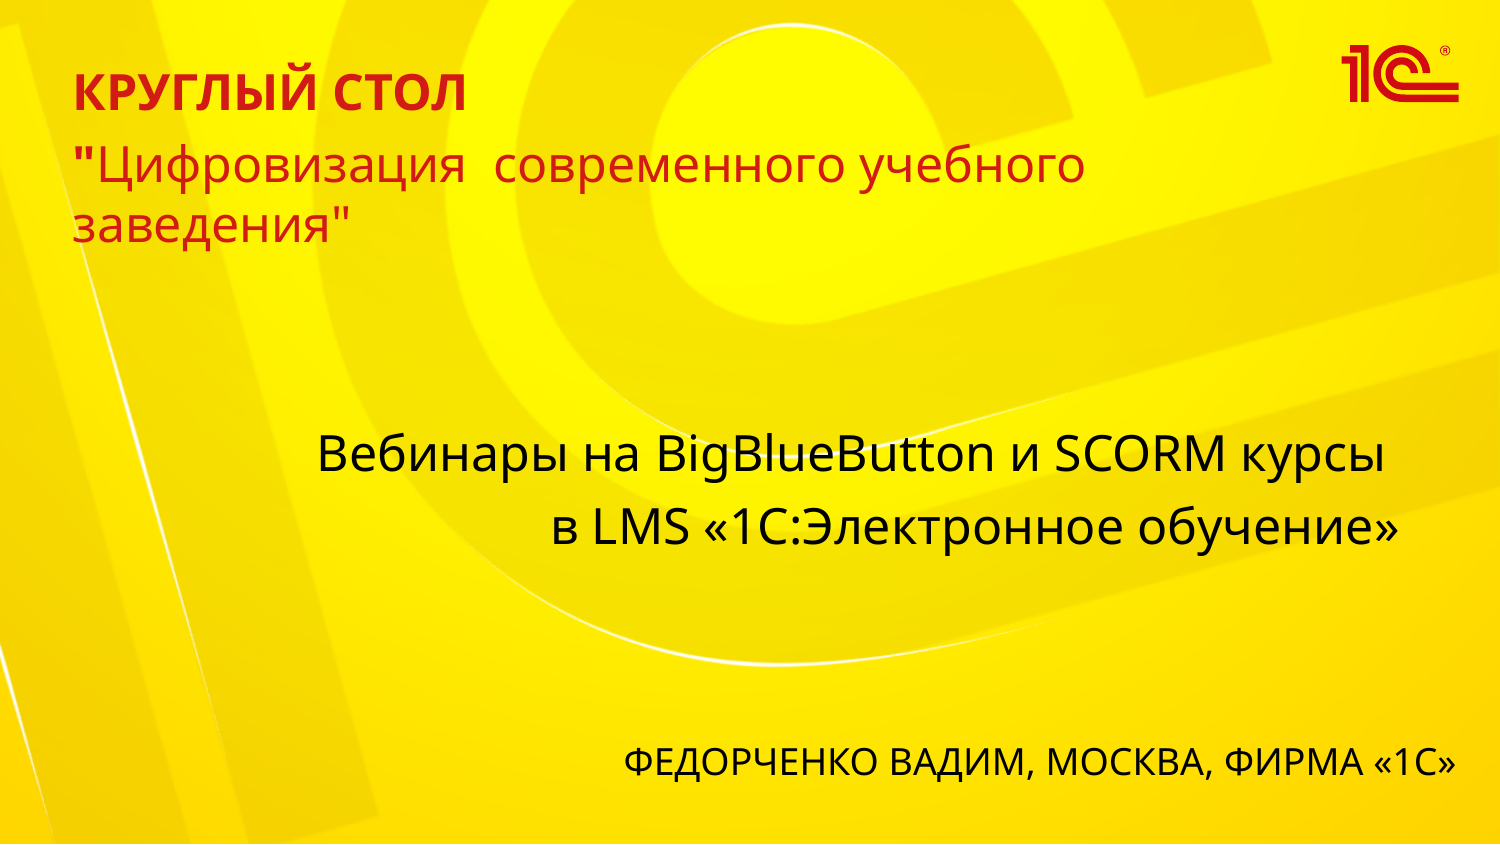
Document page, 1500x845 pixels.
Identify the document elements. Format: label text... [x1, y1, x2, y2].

picture [0, 0, 1500, 844]
text_box КРУГЛЫЙ СТОЛ "Цифровизация современного учебного заведения" [72, 60, 1280, 253]
text_box Федорченко вадим, москва, фирма «1С» [210, 738, 1457, 784]
text_box Вебинары на BigBlueButton и SCORM курсы в LMS «1С:Электронное обучение» [59, 421, 1401, 627]
